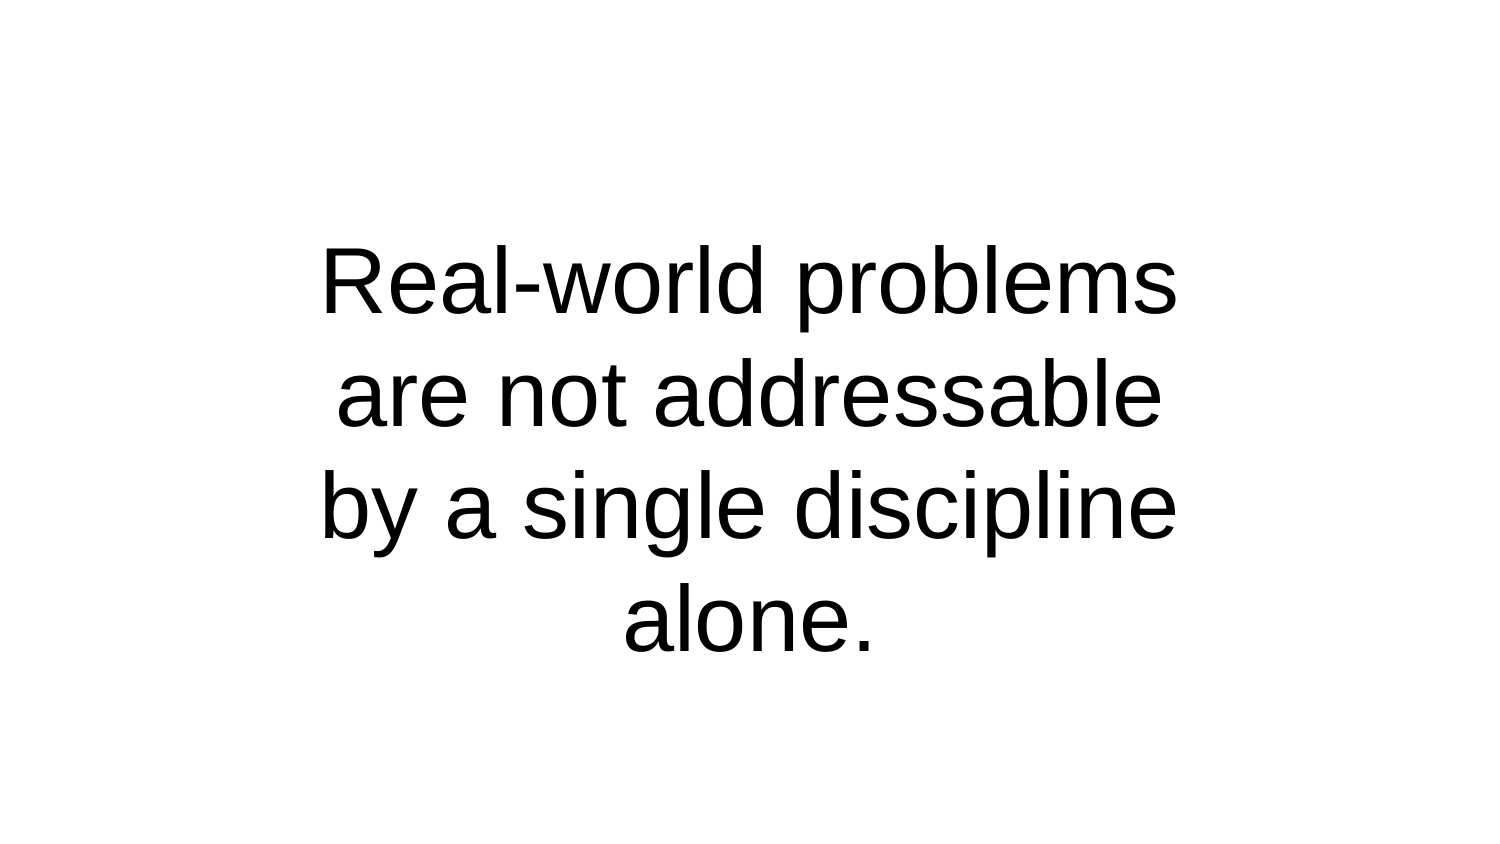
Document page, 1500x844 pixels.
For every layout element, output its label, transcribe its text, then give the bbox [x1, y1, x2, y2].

text_box Real-world problems are not addressable by a single discipline alone. [286, 214, 1214, 438]
